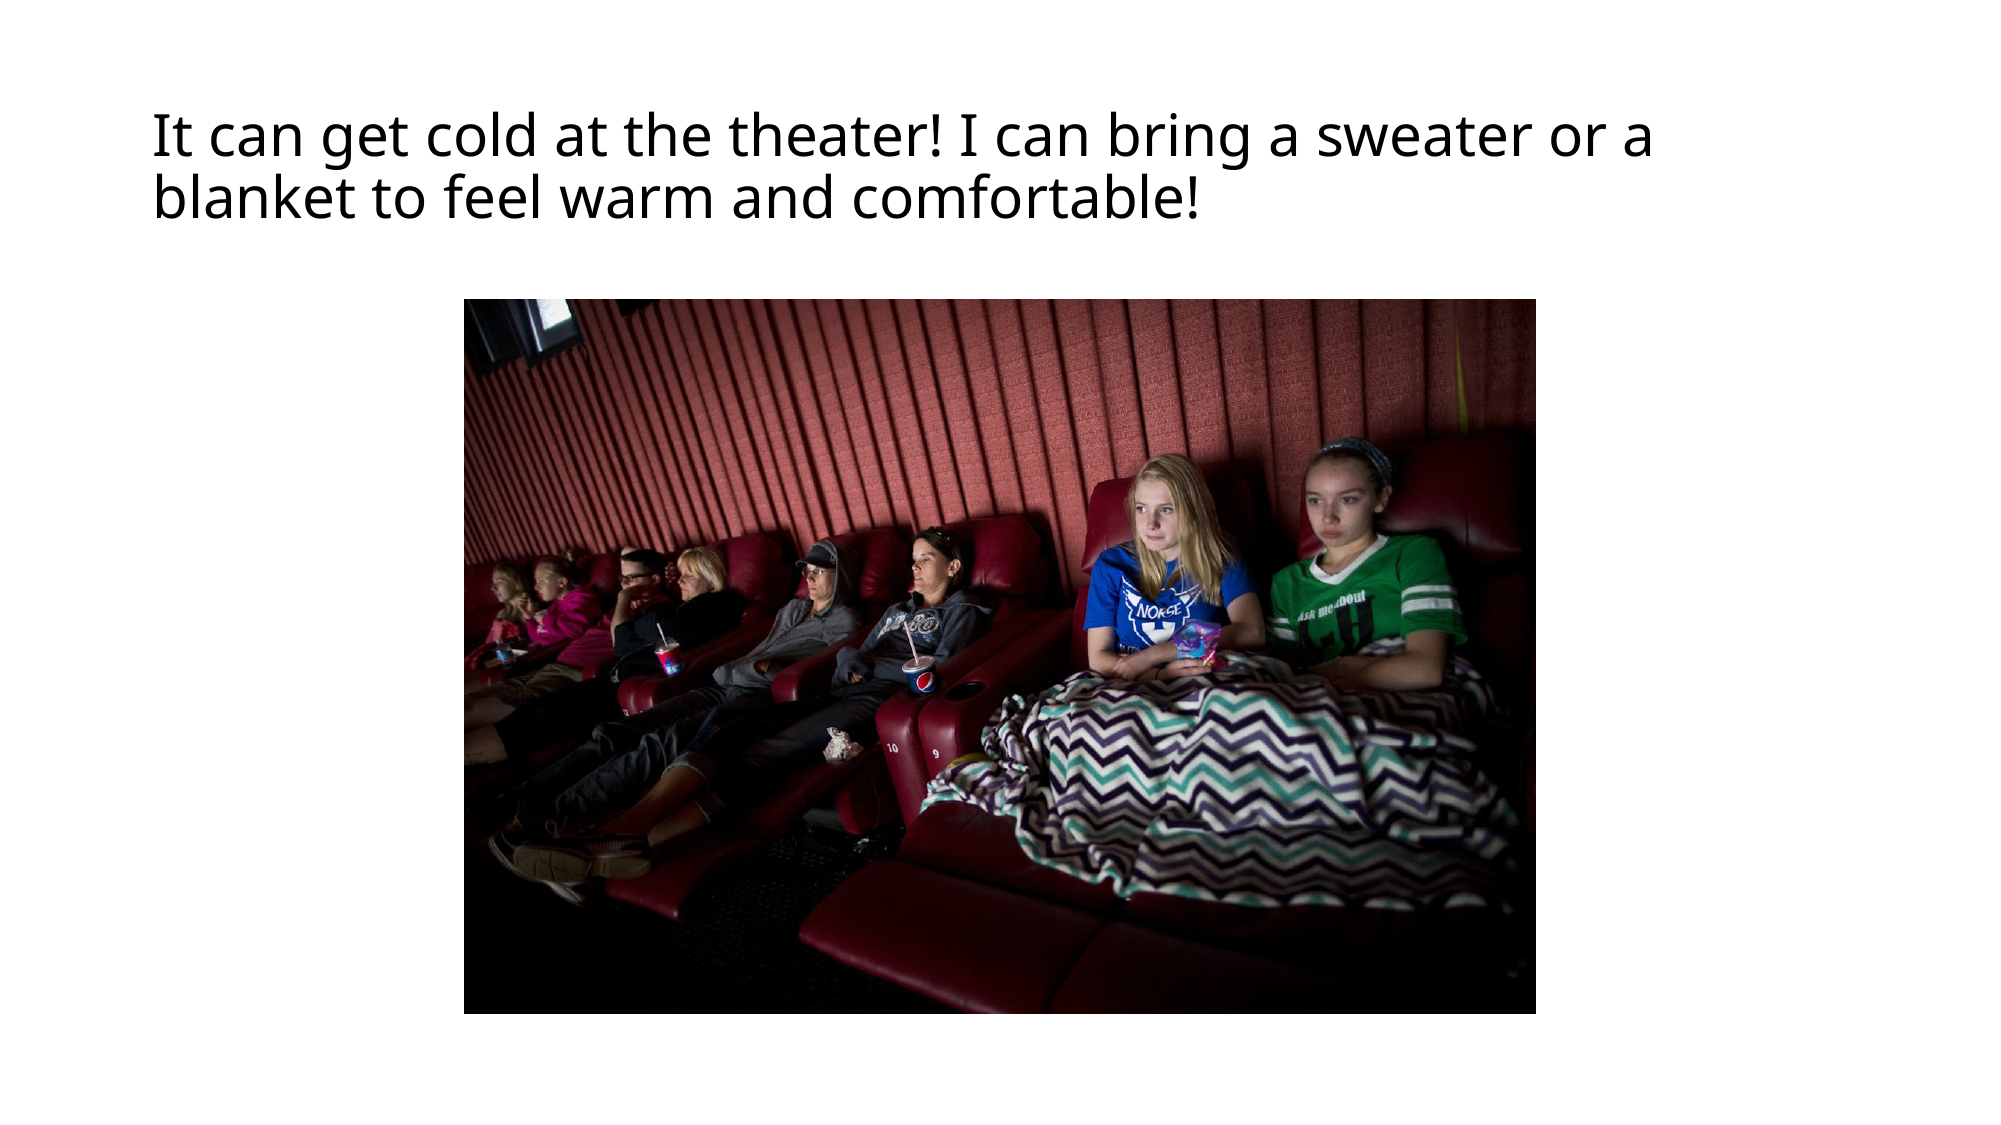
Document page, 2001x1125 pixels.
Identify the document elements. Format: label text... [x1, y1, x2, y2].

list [464, 298, 1536, 1014]
title It can get cold at the theater! I can bring a sweater or a blanket to feel warm and comfortable! [137, 59, 1863, 278]
